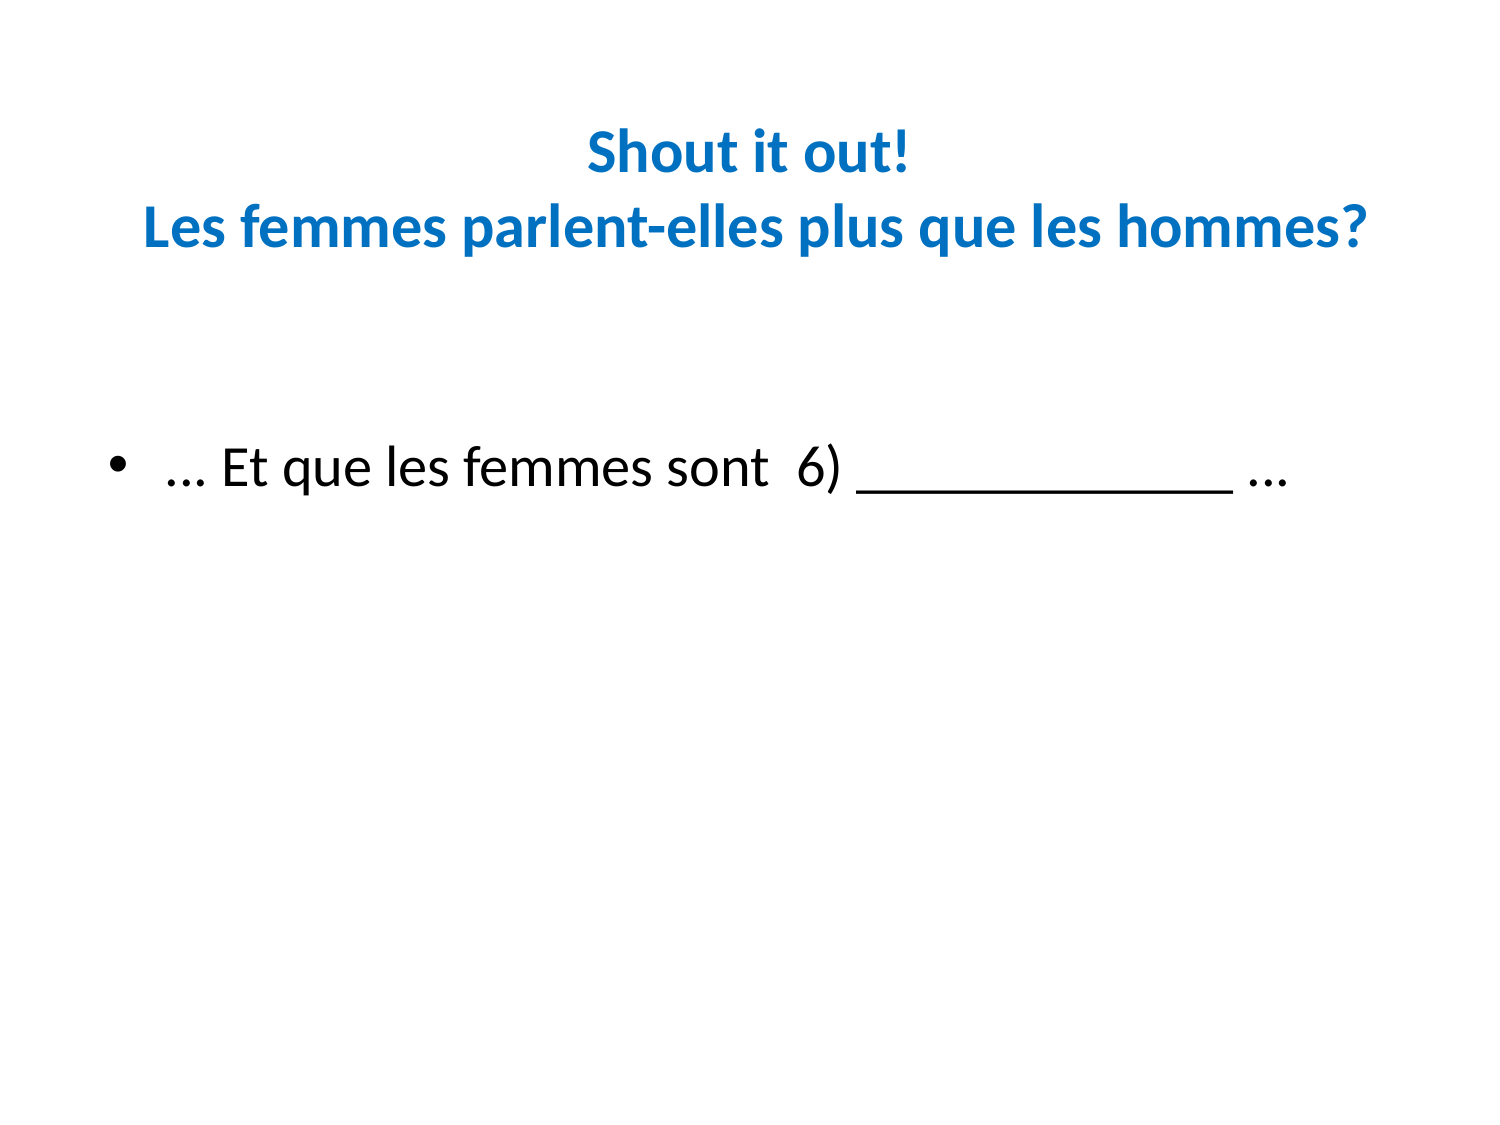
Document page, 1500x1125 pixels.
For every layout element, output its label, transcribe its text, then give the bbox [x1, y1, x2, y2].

list ... Et que les femmes sont 6) _____________ ... [93, 420, 1415, 1010]
title Shout it out! Les femmes parlent-elles plus que les hommes? [100, 66, 1400, 305]
